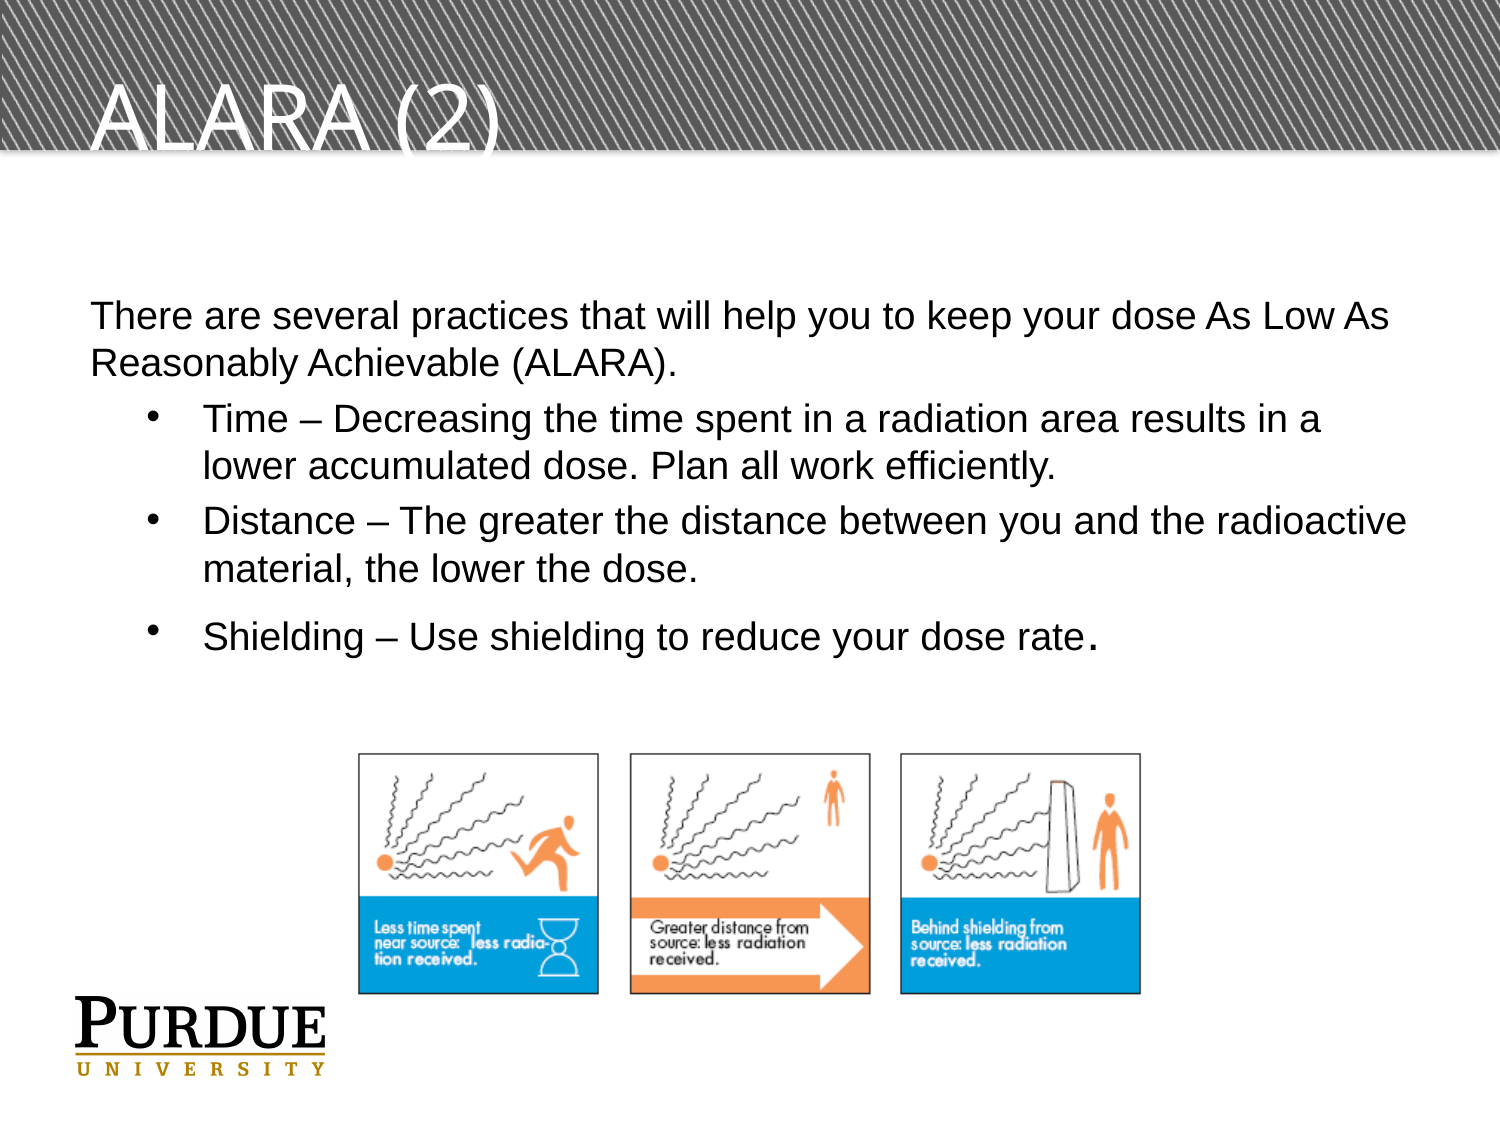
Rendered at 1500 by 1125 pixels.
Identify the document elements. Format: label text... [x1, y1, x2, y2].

picture [351, 746, 1150, 1002]
list There are several practices that will help you to keep your dose As Low As Reasonably Achievable (ALARA). Time – Decreasing the time spent in a radiation area results in a lower accumulated dose. Plan all work efficiently. Distance – The greater the distance between you and the radioactive material, the lower the dose. Shielding – Use shielding to reduce your dose rate. [75, 282, 1427, 727]
picture [75, 996, 325, 1076]
title ALARA (2) [75, 51, 1427, 175]
